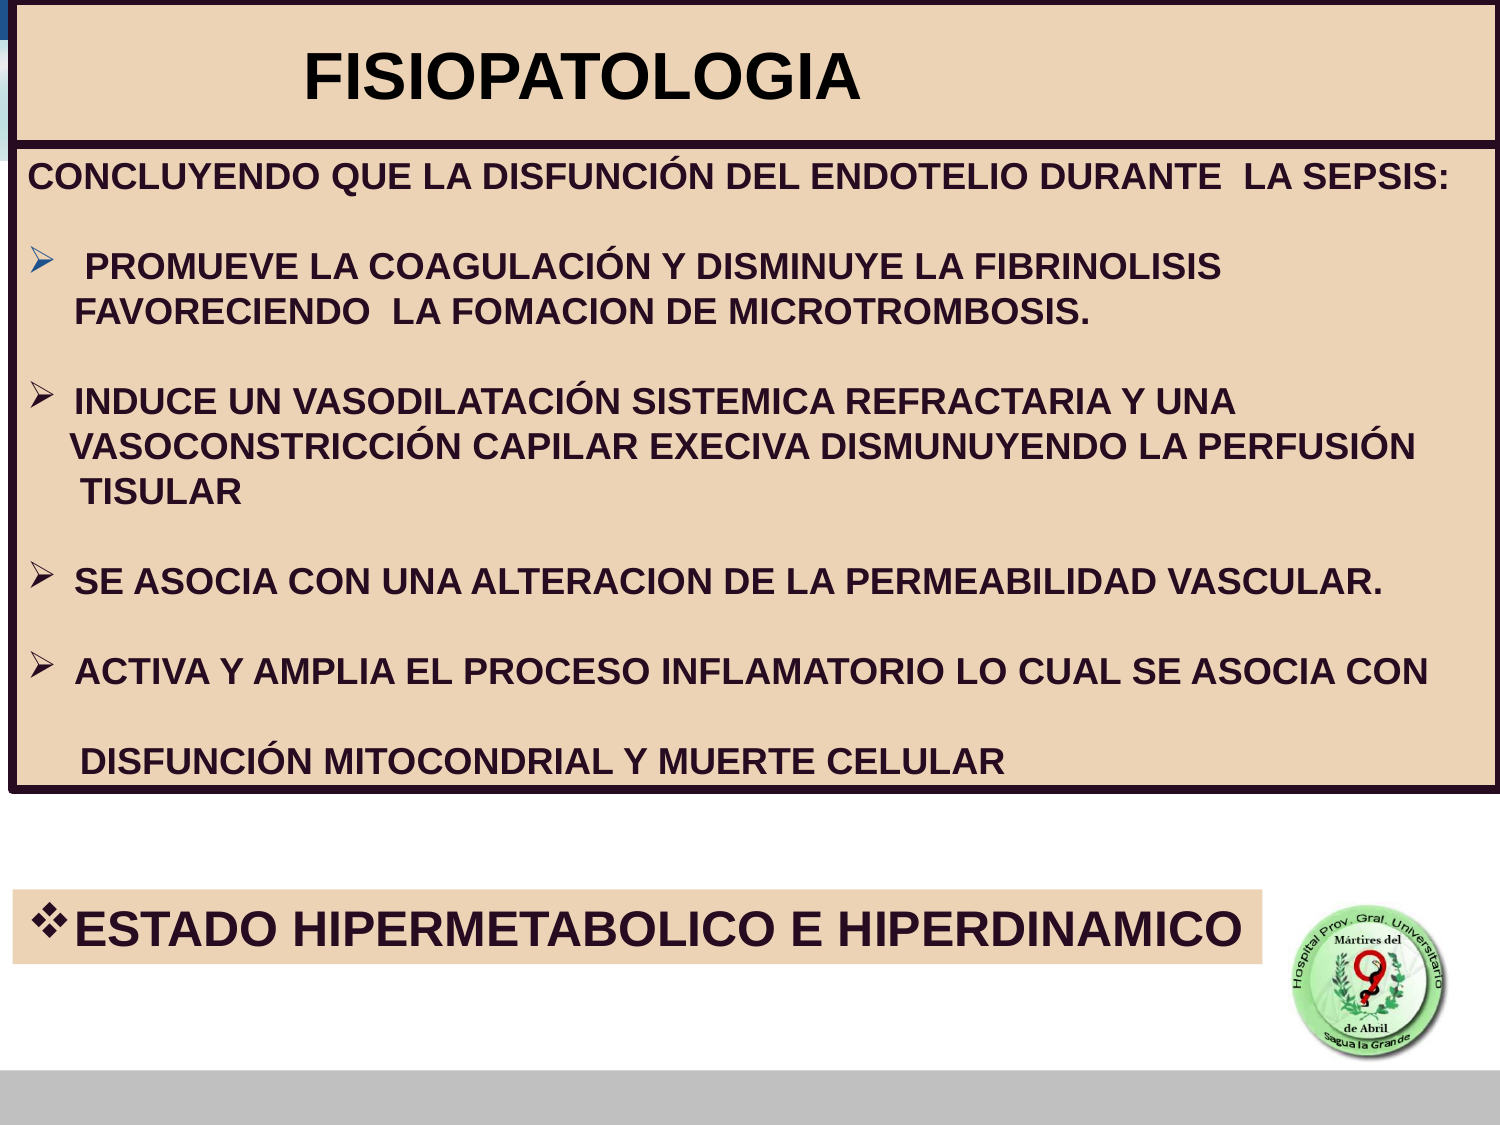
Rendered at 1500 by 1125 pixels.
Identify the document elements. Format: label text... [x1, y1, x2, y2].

text_box CONCLUYENDO QUE LA DISFUNCIÓN DEL ENDOTELIO DURANTE LA SEPSIS: PROMUEVE LA COAGULACIÓN Y DISMINUYE LA FIBRINOLISIS FAVORECIENDO LA FOMACION DE MICROTROMBOSIS. INDUCE UN VASODILATACIÓN SISTEMICA REFRACTARIA Y UNA VASOCONSTRICCIÓN CAPILAR EXECIVA DISMUNUYENDO LA PERFUSIÓN TISULAR SE ASOCIA CON UNA ALTERACION DE LA PERMEABILIDAD VASCULAR. ACTIVA Y AMPLIA EL PROCESO INFLAMATORIO LO CUAL SE ASOCIA CON DISFUNCIÓN MITOCONDRIAL Y MUERTE CELULAR [12, 144, 1500, 790]
picture [0, 39, 12, 161]
title FISIOPATOLOGIA [12, 0, 1500, 144]
picture [1288, 902, 1455, 1066]
text_box ESTADO HIPERMETABOLICO E HIPERDINAMICO [12, 889, 1263, 965]
